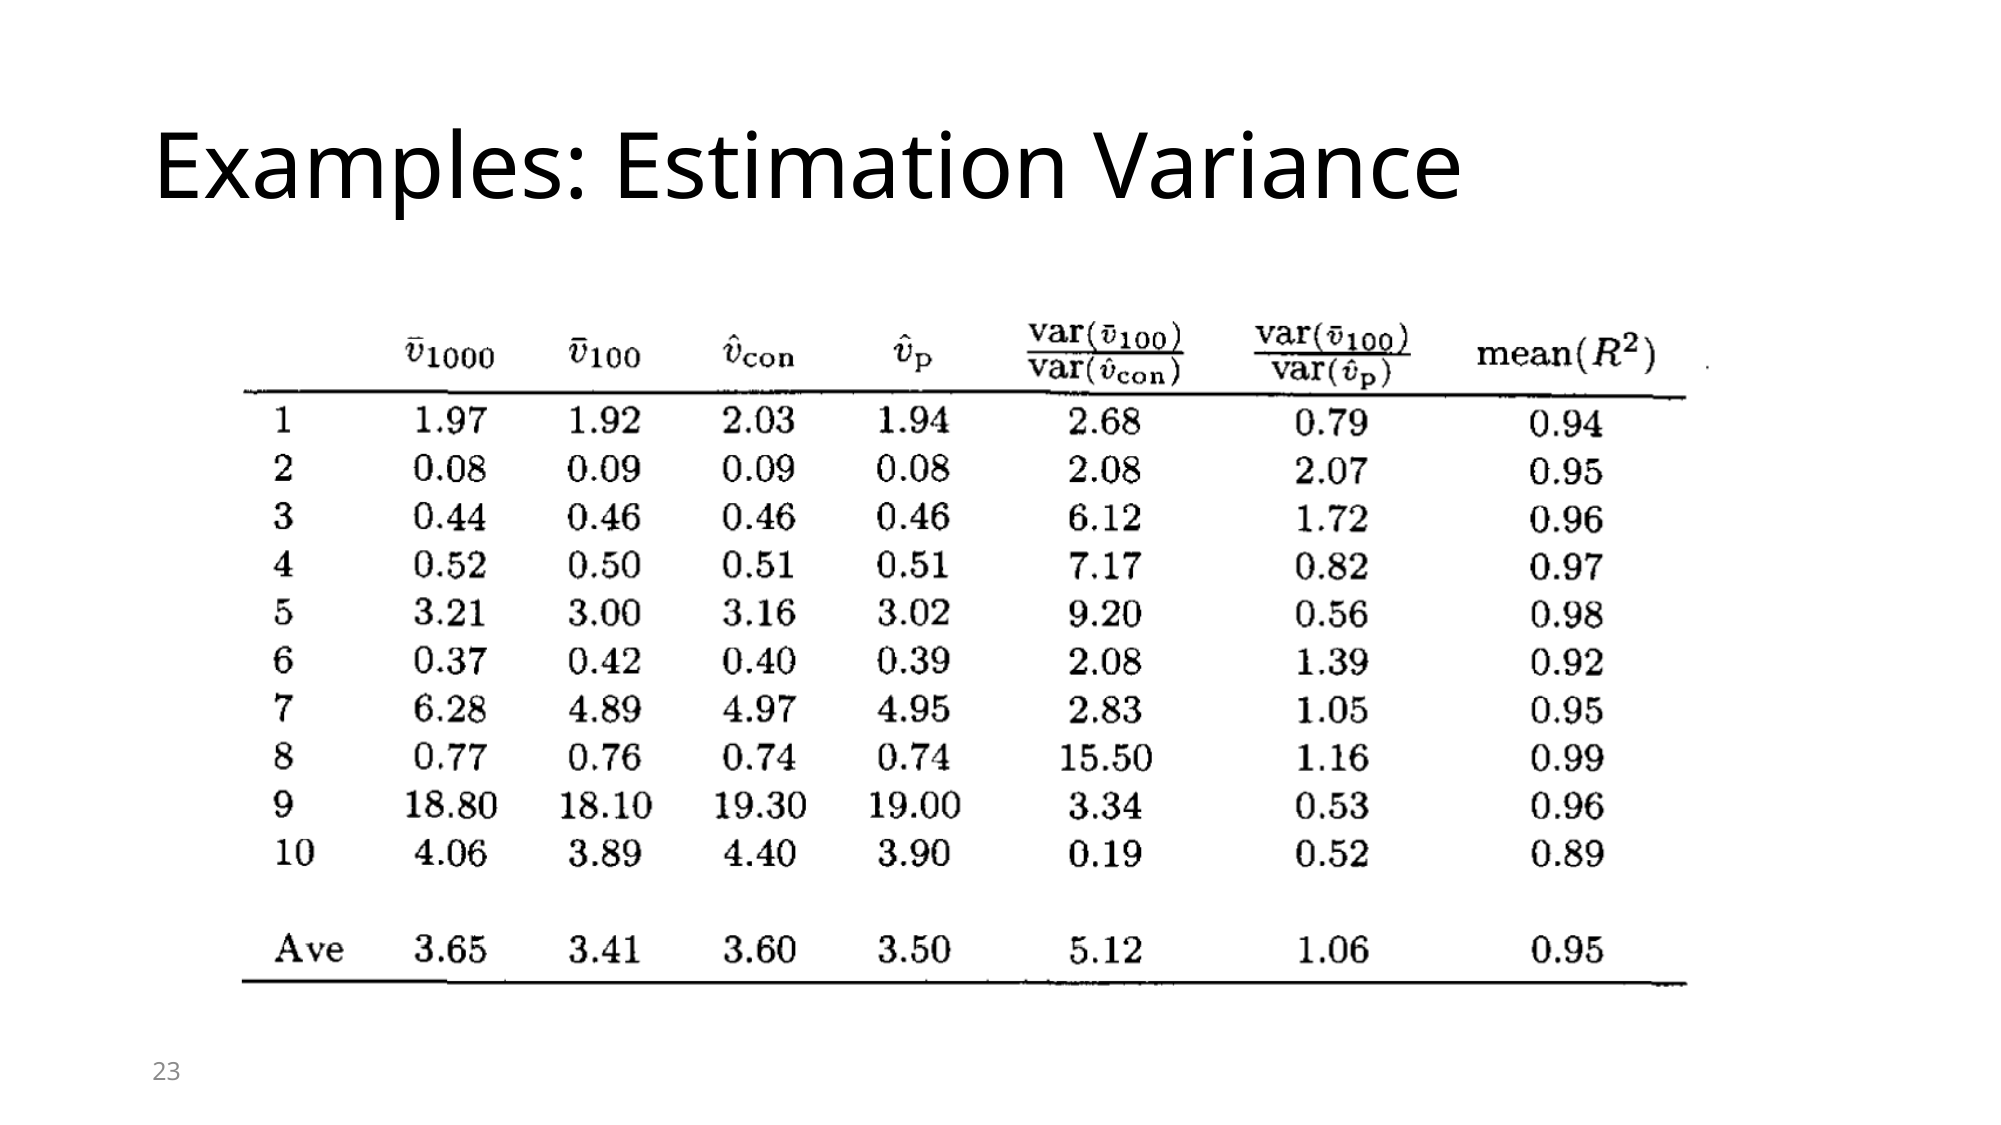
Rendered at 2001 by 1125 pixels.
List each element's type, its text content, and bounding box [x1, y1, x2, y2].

title Examples: Estimation Variance [137, 59, 1863, 278]
slide_number 23 [137, 1042, 588, 1103]
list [215, 299, 1785, 1014]
